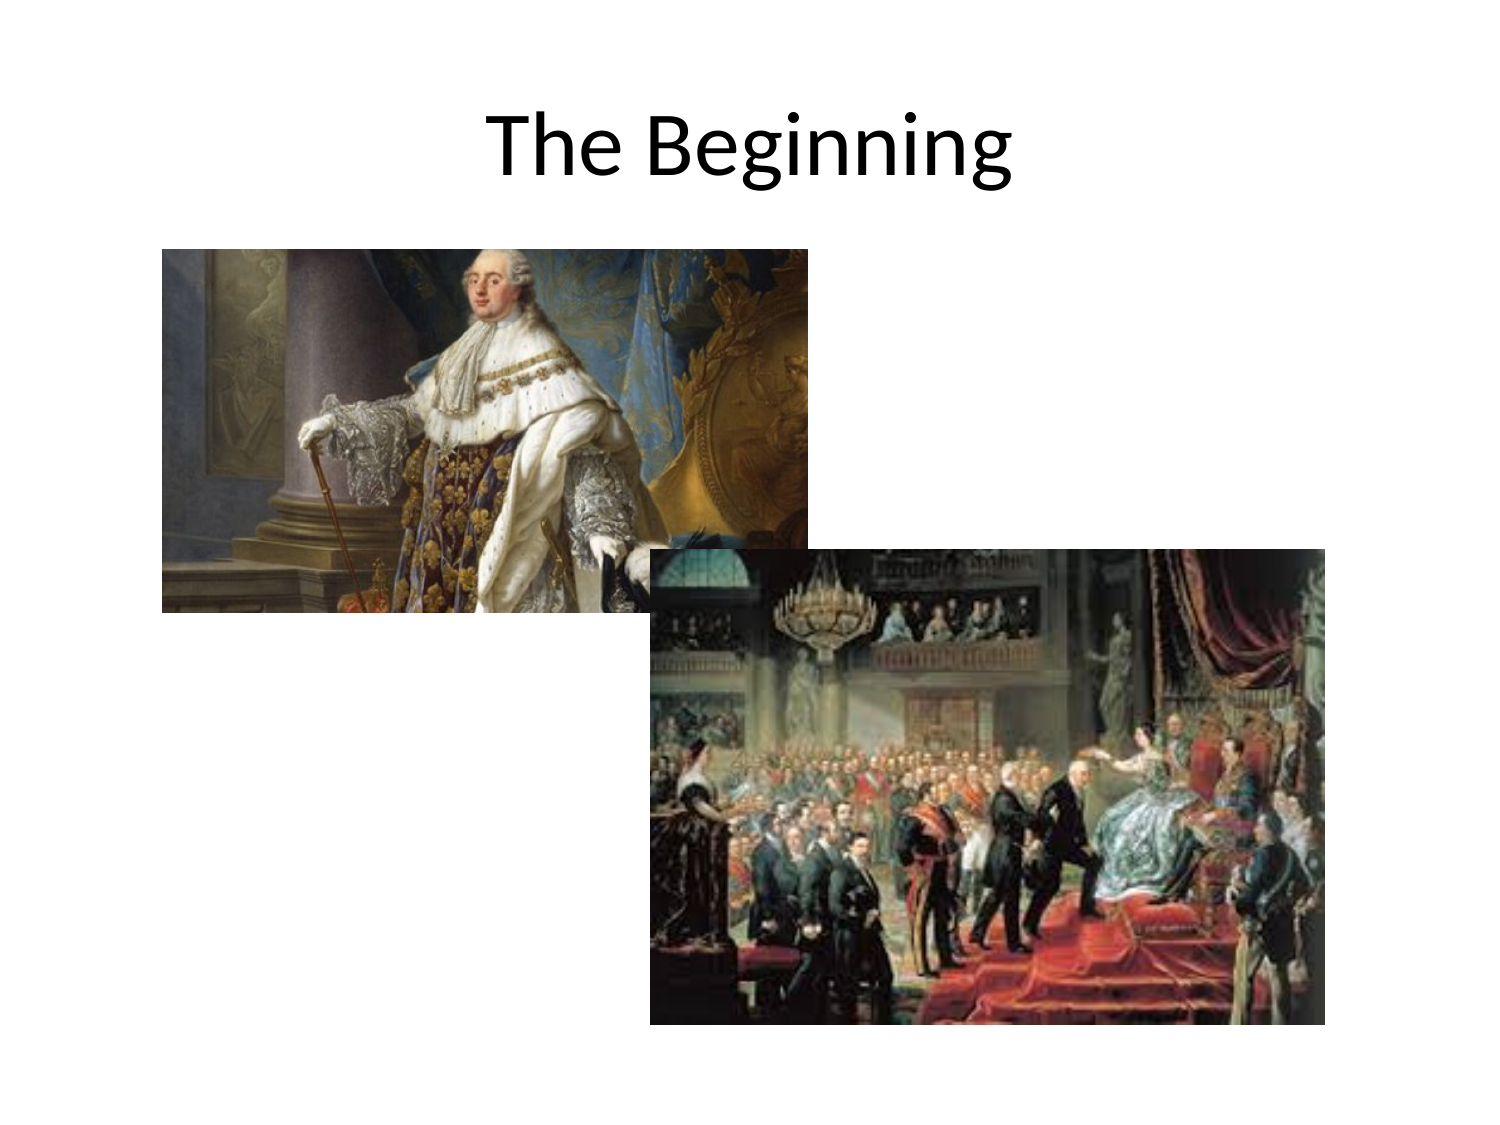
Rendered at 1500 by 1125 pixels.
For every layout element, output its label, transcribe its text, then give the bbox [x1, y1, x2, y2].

picture [162, 249, 1326, 1025]
title The Beginning [75, 45, 1425, 233]
